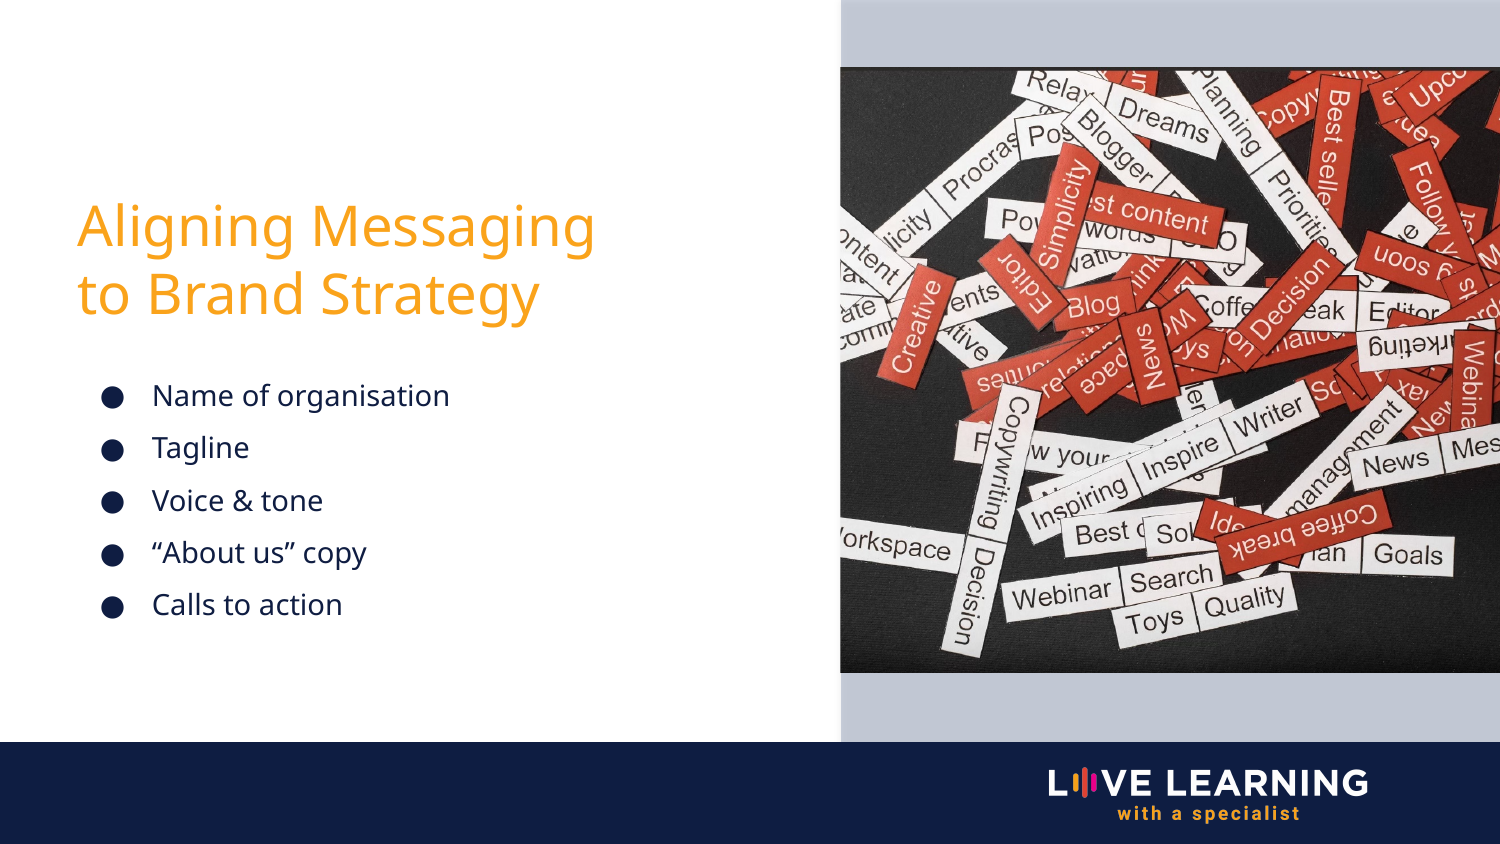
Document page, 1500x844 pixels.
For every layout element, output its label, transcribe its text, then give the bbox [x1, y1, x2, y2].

picture [840, 67, 1500, 674]
text_box Name of organisation Tagline Voice & tone “About us” copy Calls to action [65, 353, 760, 589]
picture [1037, 744, 1379, 836]
text_box Aligning Messaging to Brand Strategy [66, 184, 759, 275]
